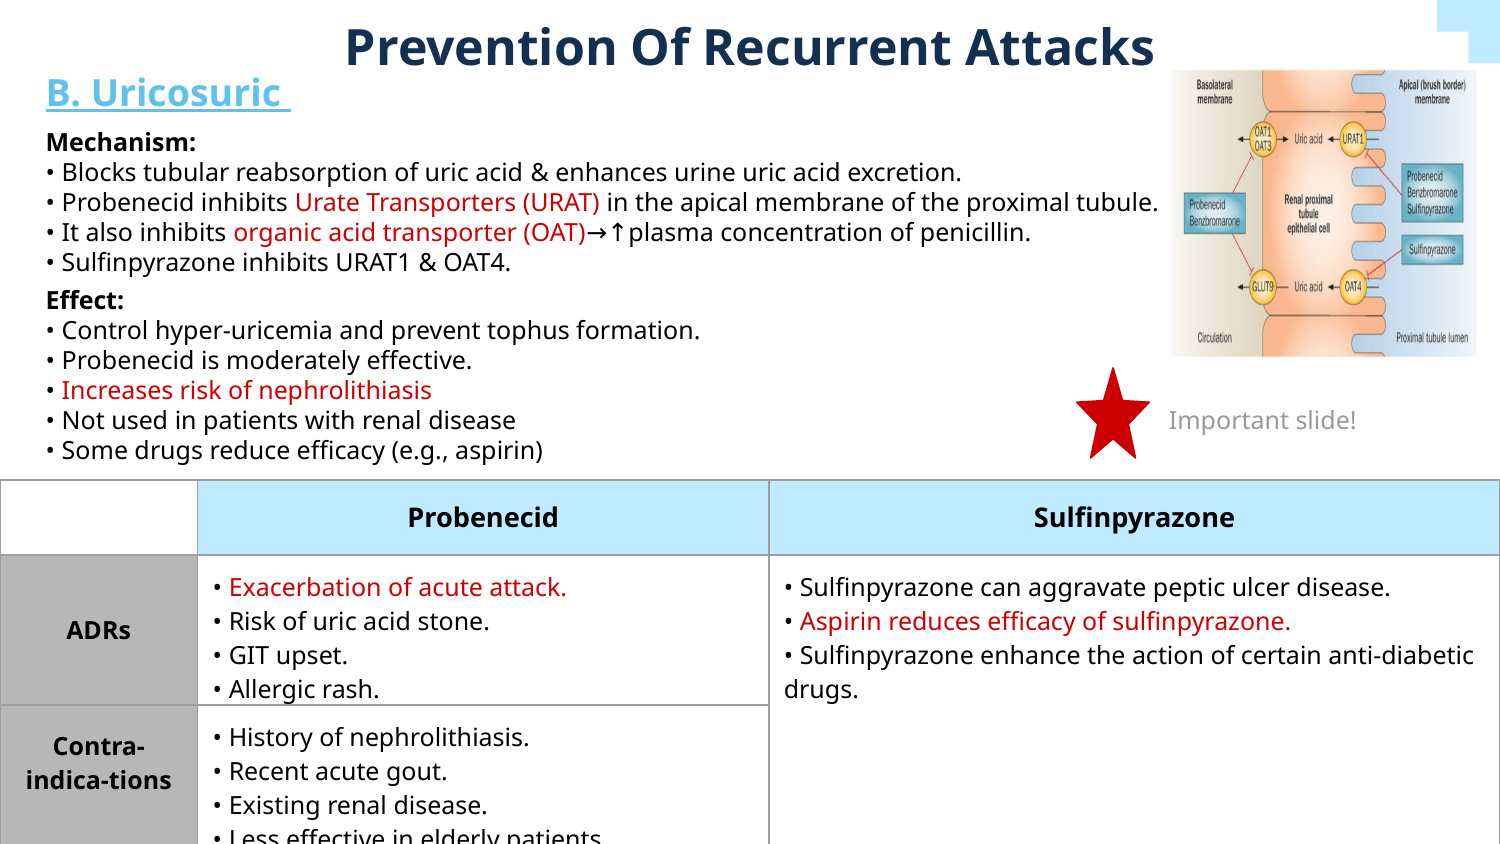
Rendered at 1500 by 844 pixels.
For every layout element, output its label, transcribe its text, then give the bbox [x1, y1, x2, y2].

table_cell • History of nephrolithiasis. • Recent acute gout. • Existing renal disease. • Less effective in elderly patients. [198, 706, 768, 844]
text_box [1076, 401, 1094, 421]
text_box Effect: • Control hyper-uricemia and prevent tophus formation. • Probenecid is moderately effective. • Increases risk of nephrolithiasis • Not used in patients with renal disease • Some drugs reduce efficacy (e.g., aspirin) [30, 269, 1326, 479]
text_box [1090, 441, 1100, 458]
text_box [1106, 367, 1120, 389]
table_cell • Exacerbation of acute attack. • Risk of uric acid stone. • GIT upset. • Allergic rash. [198, 556, 768, 704]
text_box Prevention Of Recurrent Attacks [149, 0, 1350, 90]
table_cell ADRs [1, 556, 197, 704]
table_cell • Sulfinpyrazone can aggravate peptic ulcer disease. • Aspirin reduces efficacy of sulfinpyrazone. • Sulfinpyrazone enhance the action of certain anti-diabetic drugs. [770, 556, 1499, 844]
text_box [1126, 450, 1136, 458]
text_box Important slide! [1094, 389, 1431, 450]
text_box Mechanism: • Blocks tubular reabsorption of uric acid & enhances urine uric acid excretion. • Probenecid inhibits Urate Transporters (URAT) in the apical membrane of the proximal tubule. • It also inhibits organic acid transporter (OAT)→↑plasma concentration of penicillin. • Sulfinpyrazone inhibits URAT1 & OAT4. [30, 111, 1165, 269]
table_header [1, 481, 197, 554]
table_header Sulfinpyrazone [770, 481, 1499, 554]
table_cell Contra-indica-tions [1, 706, 197, 844]
table_header Probenecid [198, 481, 768, 554]
text_box B. Uricosuric [30, 53, 401, 111]
picture [1170, 67, 1479, 361]
